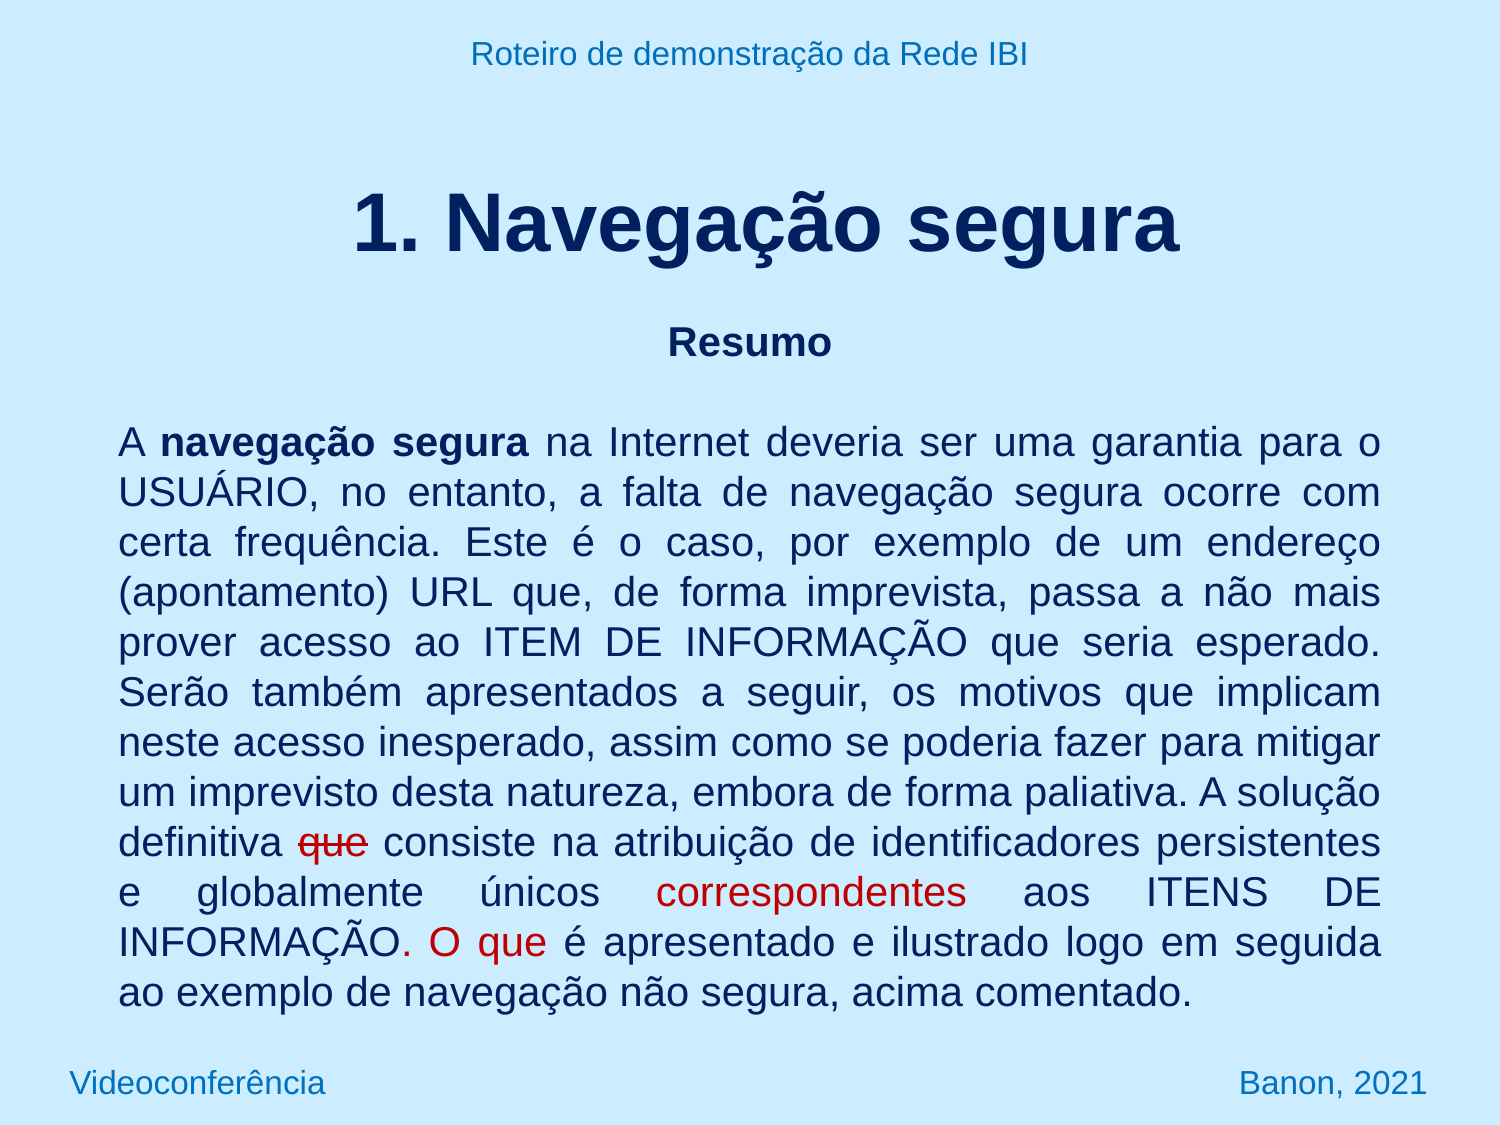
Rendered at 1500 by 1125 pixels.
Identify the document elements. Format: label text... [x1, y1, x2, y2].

text_box 1. Navegação segura [299, 160, 1201, 276]
text_box Resumo A navegação segura na Internet deveria ser uma garantia para o USUÁRIO, no entanto, a falta de navegação segura ocorre com certa frequência. Este é o caso, por exemplo de um endereço (apontamento) URL que, de forma imprevista, passa a não mais prover acesso ao ITEM DE INFORMAÇÃO que seria esperado. Serão também apresentados a seguir, os motivos que implicam neste acesso inesperado, assim como se poderia fazer para mitigar um imprevisto desta natureza, embora de forma paliativa. A solução definitiva que consiste na atribuição de identificadores persistentes e globalmente únicos correspondentes aos ITENS DE INFORMAÇÃO. O que é apresentado e ilustrado logo em seguida ao exemplo de navegação não segura, acima comentado. [103, 314, 1397, 1024]
text_box Roteiro de demonstração da Rede IBI [0, 24, 1500, 80]
text_box Videoconferência Banon, 2021 [0, 1049, 1500, 1113]
